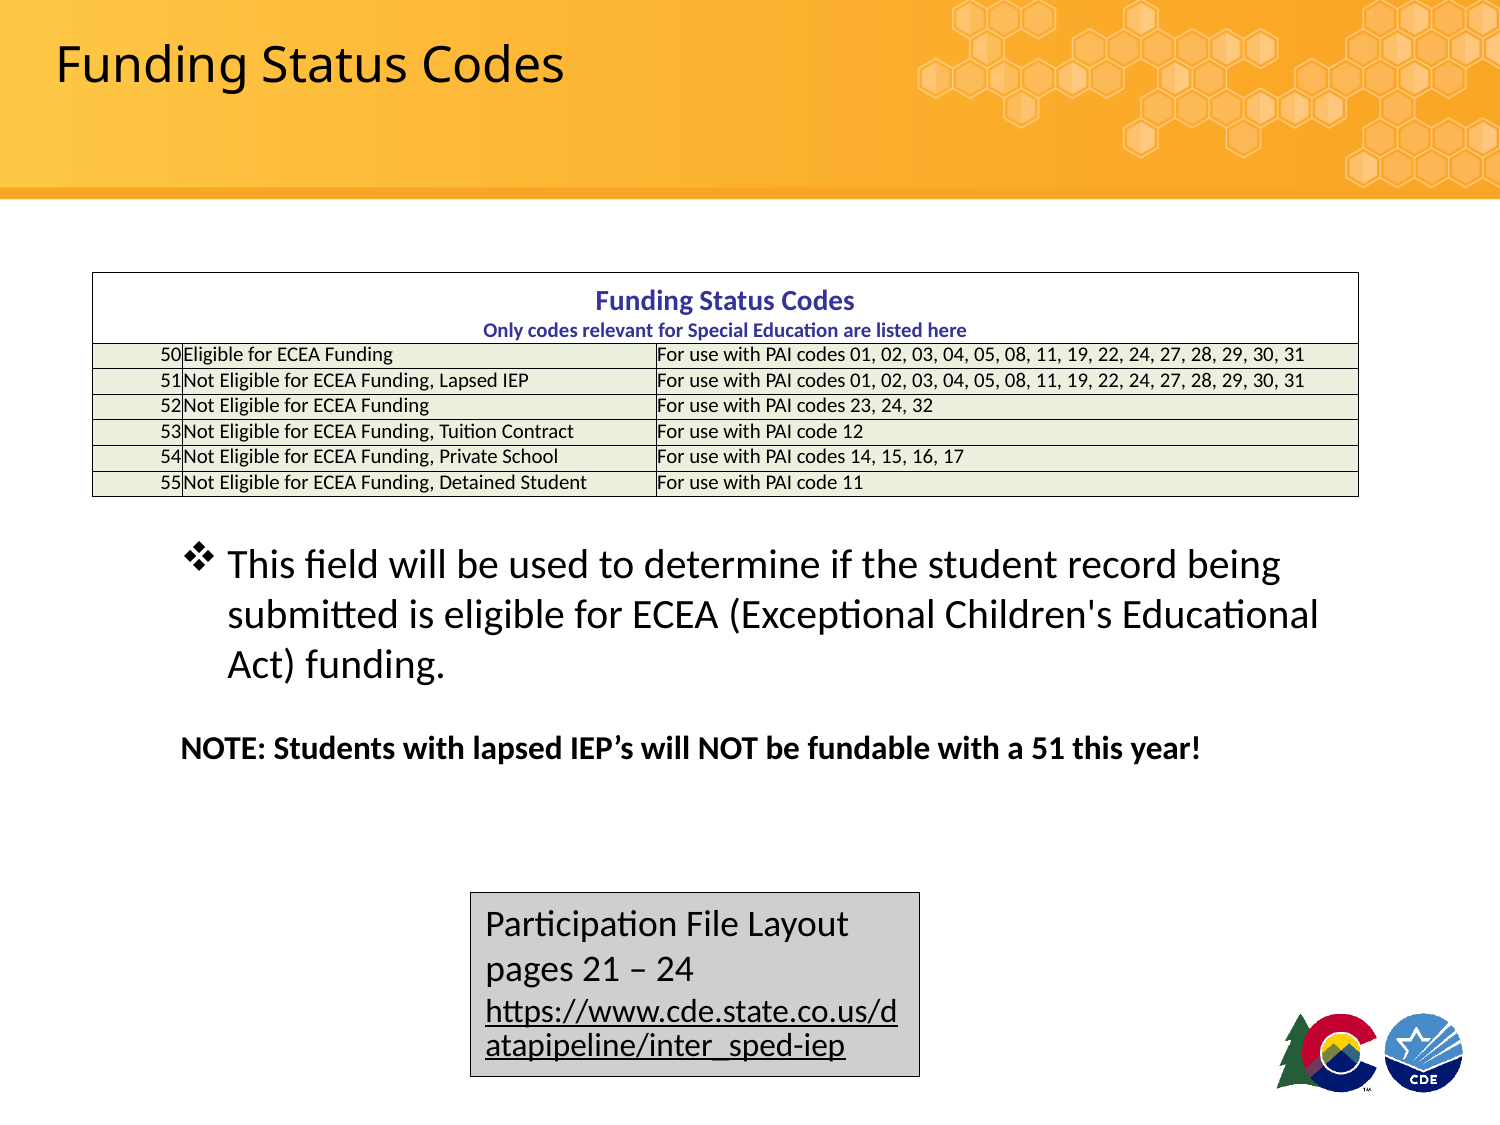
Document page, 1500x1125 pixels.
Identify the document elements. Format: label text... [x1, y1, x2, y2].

text_box This field will be used to determine if the student record being submitted is eligible for ECEA (Exceptional Children's Educational Act) funding. NOTE: Students with lapsed IEP’s will NOT be fundable with a 51 this year! [165, 529, 1336, 859]
text_box Participation File Layout pages 21 – 24 https://www.cde.state.co.us/datapipeline/inter_sped-iep [470, 892, 919, 1077]
table_cell Not Eligible for ECEA Funding, Lapsed IEP [183, 369, 656, 394]
text_box Funding Status Codes [40, 25, 1224, 100]
picture [1275, 1012, 1463, 1093]
table_cell Only codes relevant for Special Education are listed here [93, 318, 1358, 343]
table_cell 52 [93, 395, 182, 419]
table_cell For use with PAI codes 01, 02, 03, 04, 05, 08, 11, 19, 22, 24, 27, 28, 29, 30, 31 [657, 344, 1358, 368]
table_cell For use with PAI code 12 [657, 420, 1358, 445]
table_cell 50 [93, 344, 182, 368]
table_cell 53 [93, 420, 182, 445]
table_cell For use with PAI code 11 [657, 472, 1358, 496]
picture [0, 0, 1500, 200]
table_cell 54 [93, 446, 182, 471]
table_cell For use with PAI codes 14, 15, 16, 17 [657, 446, 1358, 471]
table_cell Not Eligible for ECEA Funding, Detained Student [183, 472, 656, 496]
table_cell Not Eligible for ECEA Funding, Private School [183, 446, 656, 471]
table_cell 55 [93, 472, 182, 496]
table_cell Not Eligible for ECEA Funding, Tuition Contract [183, 420, 656, 445]
table_cell Eligible for ECEA Funding [183, 344, 656, 368]
table_cell Not Eligible for ECEA Funding [183, 395, 656, 419]
table_cell For use with PAI codes 23, 24, 32 [657, 395, 1358, 419]
table_cell 51 [93, 369, 182, 394]
table_header Funding Status Codes [93, 273, 1358, 318]
table_cell For use with PAI codes 01, 02, 03, 04, 05, 08, 11, 19, 22, 24, 27, 28, 29, 30, 31 [657, 369, 1358, 394]
